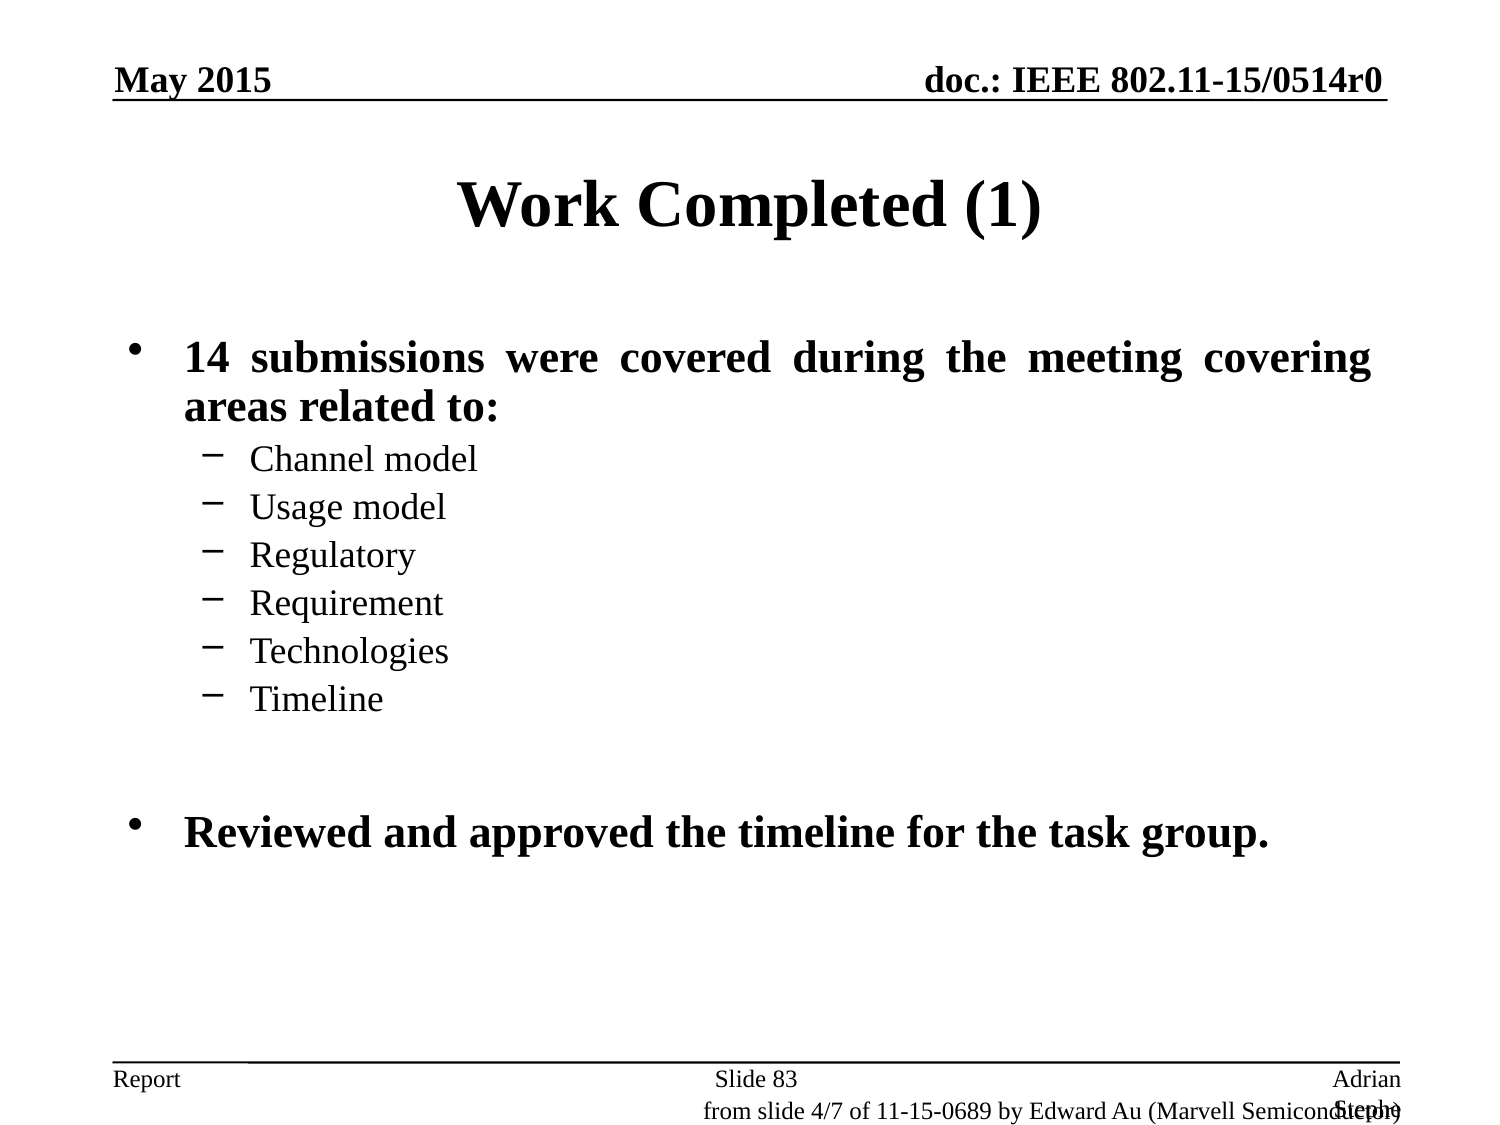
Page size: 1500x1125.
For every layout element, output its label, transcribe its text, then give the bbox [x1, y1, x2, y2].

slide_number Slide 83 [711, 1061, 801, 1087]
footer Adrian Stephens, Intel [1324, 1061, 1402, 1087]
list 14 submissions were covered during the meeting covering areas related to: Channel model Usage model Regulatory Requirement Technologies Timeline Reviewed and approved the timeline for the task group. [112, 324, 1388, 1000]
text_box from slide 4/7 of 11-15-0689 by Edward Au (Marvell Semiconductor) [343, 1087, 1417, 1125]
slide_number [114, 54, 374, 101]
title Work Completed (1) [112, 112, 1388, 288]
